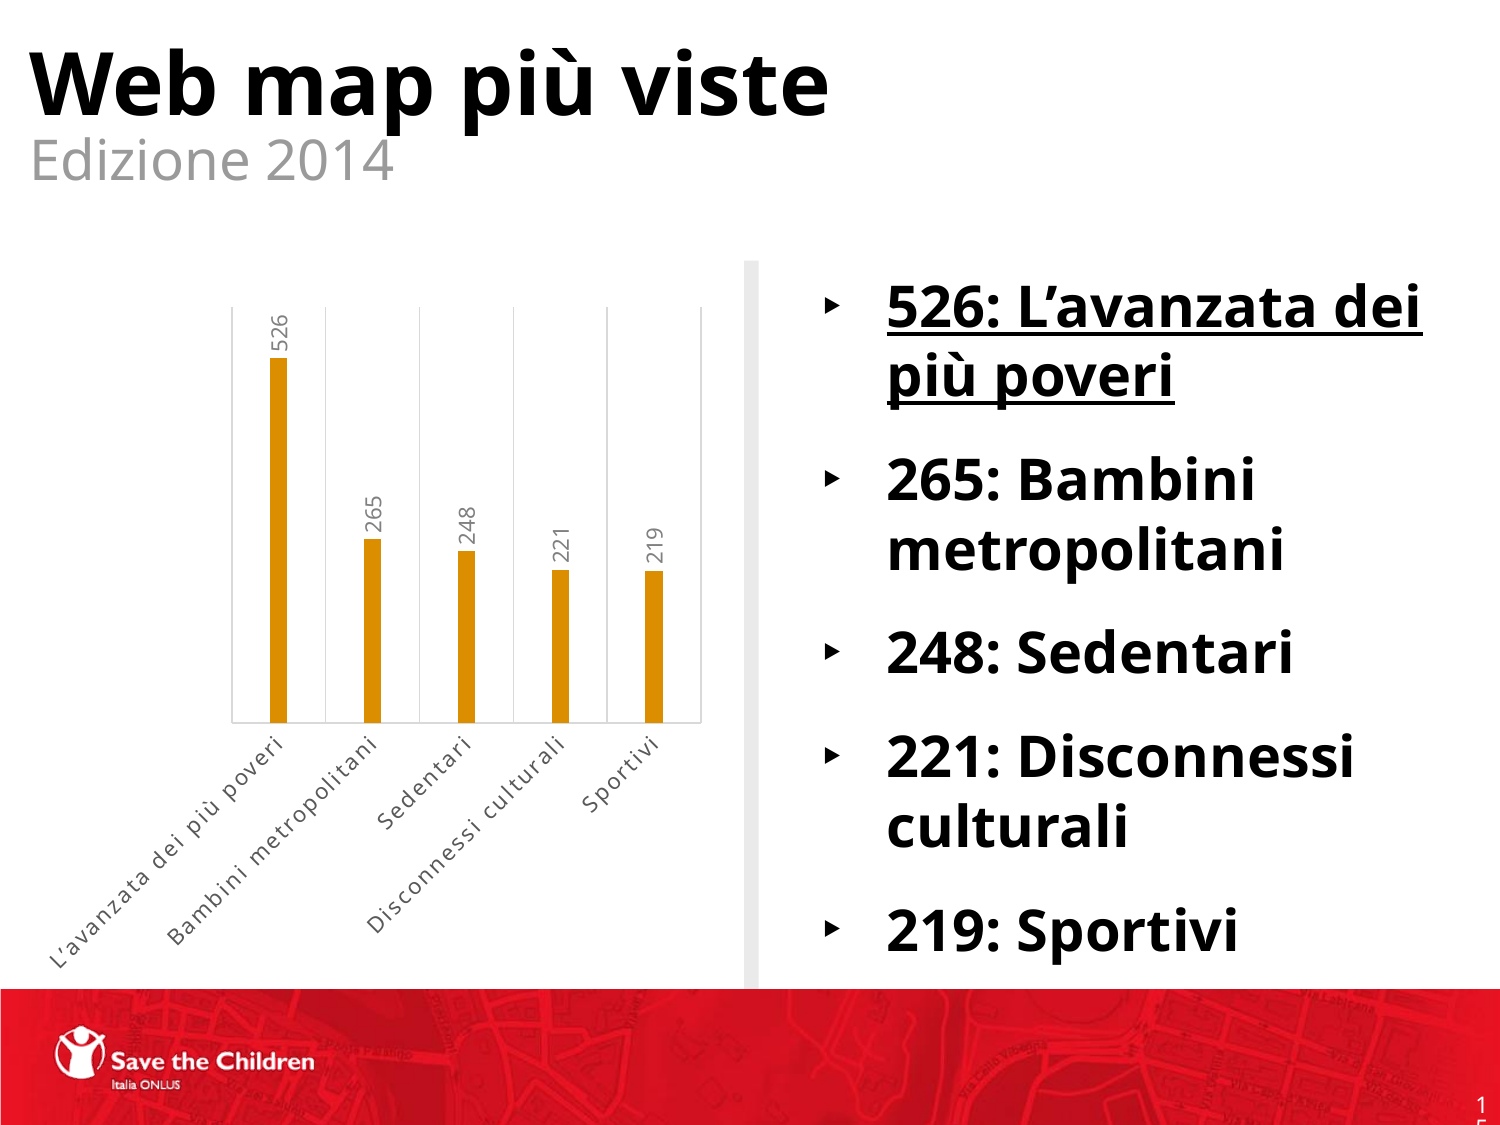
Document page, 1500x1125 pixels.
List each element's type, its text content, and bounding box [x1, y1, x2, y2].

chart [29, 292, 715, 990]
title Web map più viste [29, 29, 1471, 131]
picture [0, 989, 1500, 1125]
text_box 526: L’avanzata dei più poveri 265: Bambini metropolitani 248: Sedentari 221: Disconnessi culturali 219: Sportivi [785, 267, 1471, 966]
slide_number 15 [1464, 1085, 1500, 1125]
list Edizione 2014 [29, 131, 1471, 252]
